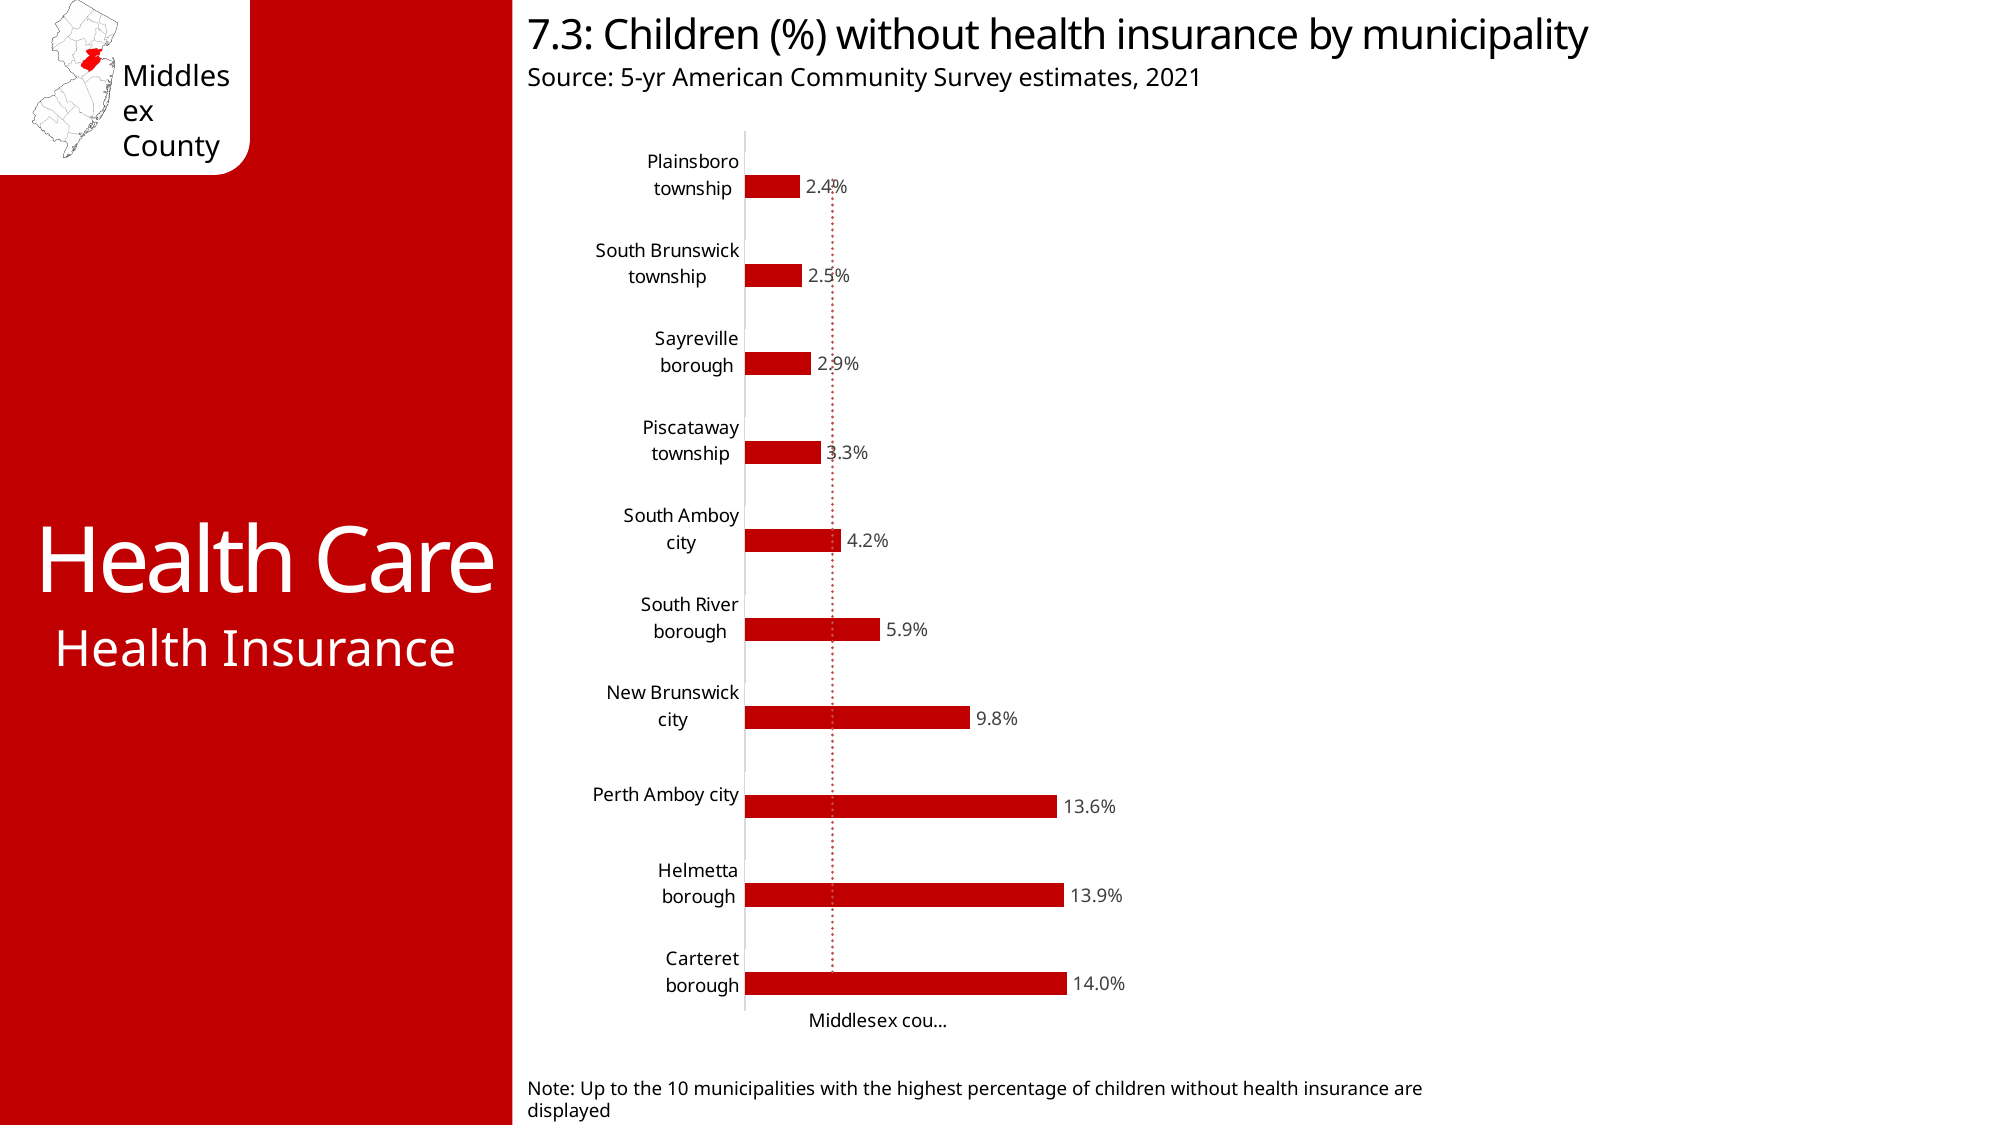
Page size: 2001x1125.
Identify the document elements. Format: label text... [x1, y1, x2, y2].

text_box 7.3: Children (%) without health insurance by municipality [512, 0, 1992, 65]
chart [592, 122, 1926, 1101]
text_box Health Insurance [0, 609, 513, 684]
picture [32, 0, 118, 112]
text_box Source: 5-yr American Community Survey estimates, 2021 [512, 54, 1891, 100]
text_box Health Care [0, 112, 533, 1013]
text_box Note: Up to the 10 municipalities with the highest percentage of children without health insurance are displayed [512, 1069, 1513, 1125]
